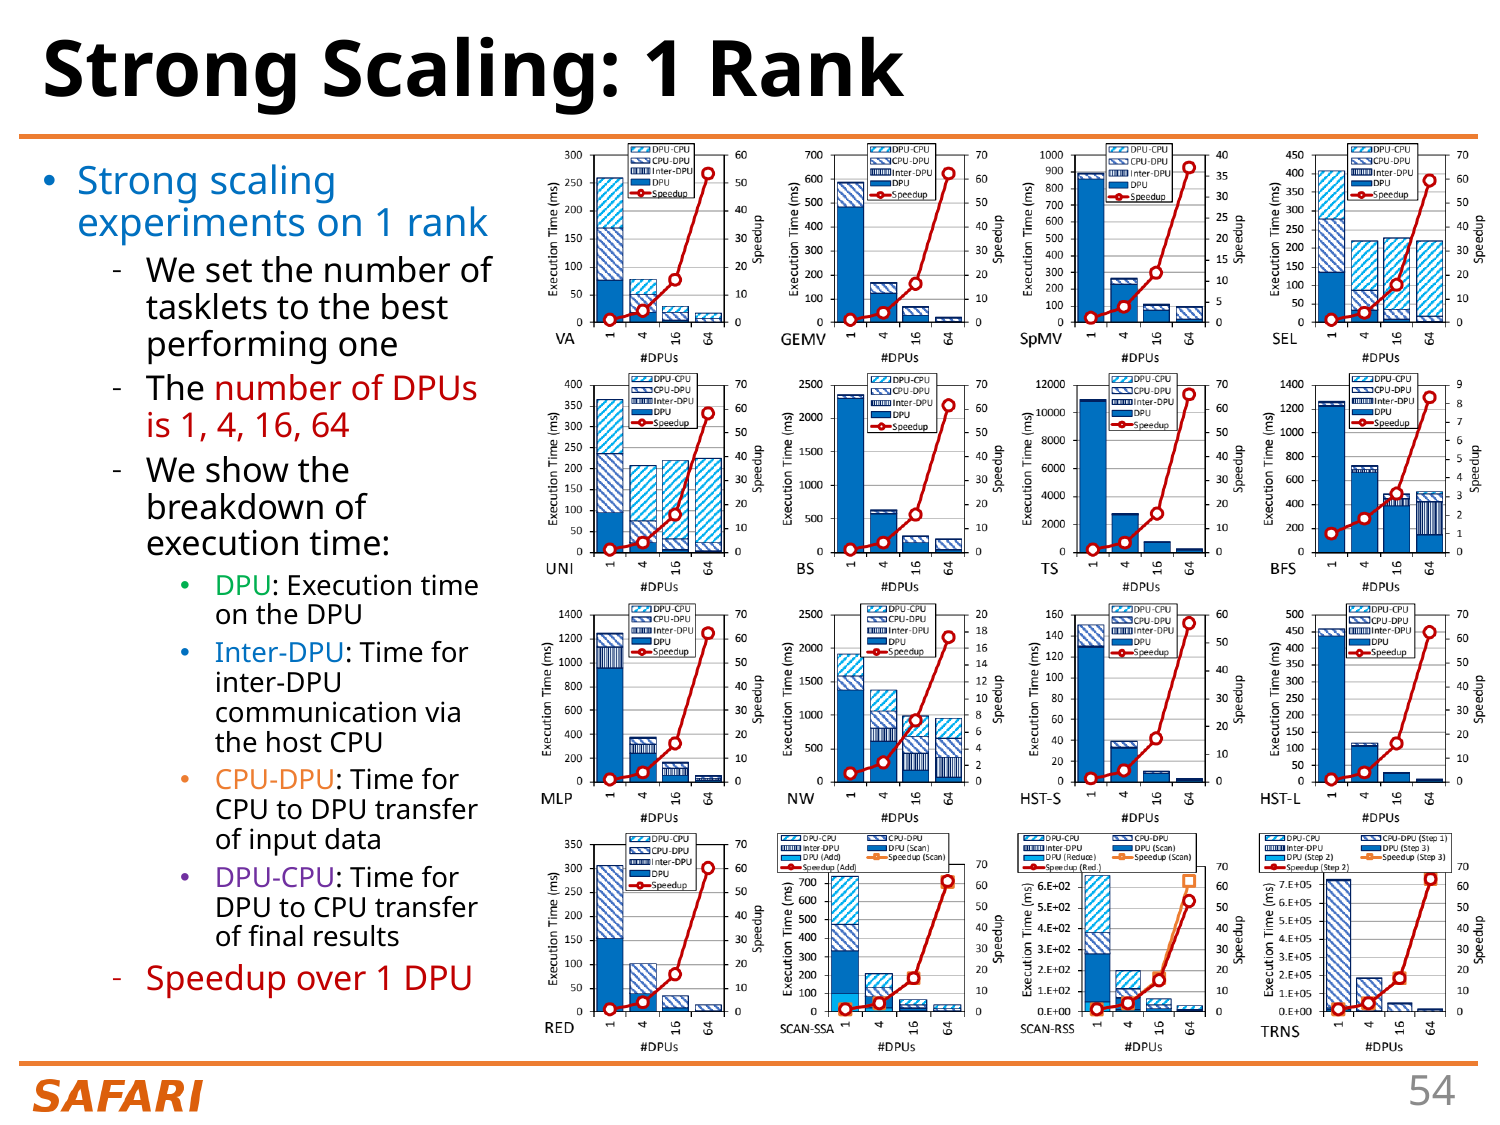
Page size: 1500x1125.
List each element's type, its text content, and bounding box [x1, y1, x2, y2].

picture [31, 1070, 209, 1122]
title Strong Scaling: 1 Rank [27, 21, 1487, 122]
list Strong scaling experiments on 1 rank We set the number of tasklets to the best performing one The number of DPUs is 1, 4, 16, 64 We show the breakdown of execution time: DPU: Execution time on the DPU Inter-DPU: Time for inter-DPU communication via the host CPU CPU-DPU: Time for CPU to DPU transfer of input data DPU-CPU: Time for DPU to CPU transfer of final results Speedup over 1 DPU [27, 153, 525, 1022]
picture [535, 143, 1487, 1059]
